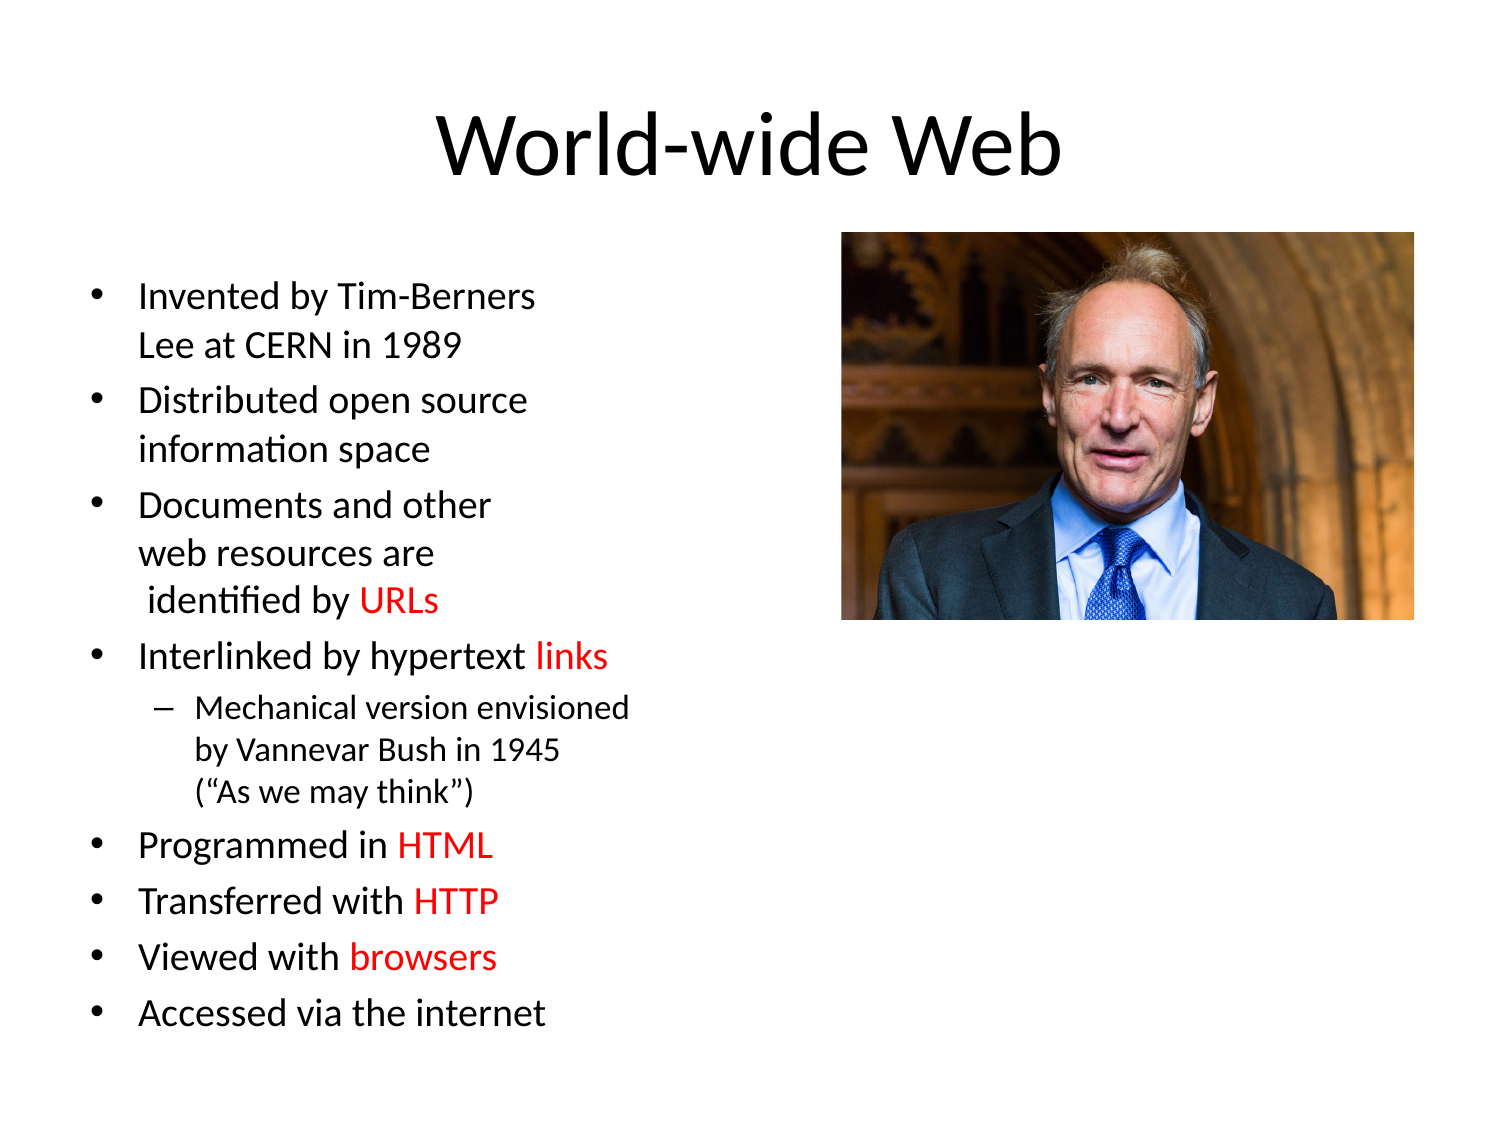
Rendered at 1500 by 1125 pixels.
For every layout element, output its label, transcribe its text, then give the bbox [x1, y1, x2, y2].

title World-wide Web [75, 45, 1425, 233]
picture [840, 232, 1415, 620]
list Invented by Tim-Berners Lee at CERN in 1989 Distributed open source information space Documents and other web resources are identified by URLs Interlinked by hypertext links Mechanical version envisioned by Vannevar Bush in 1945 (“As we may think”) Programmed in HTML Transferred with HTTP Viewed with browsers Accessed via the internet [75, 262, 1482, 1043]
